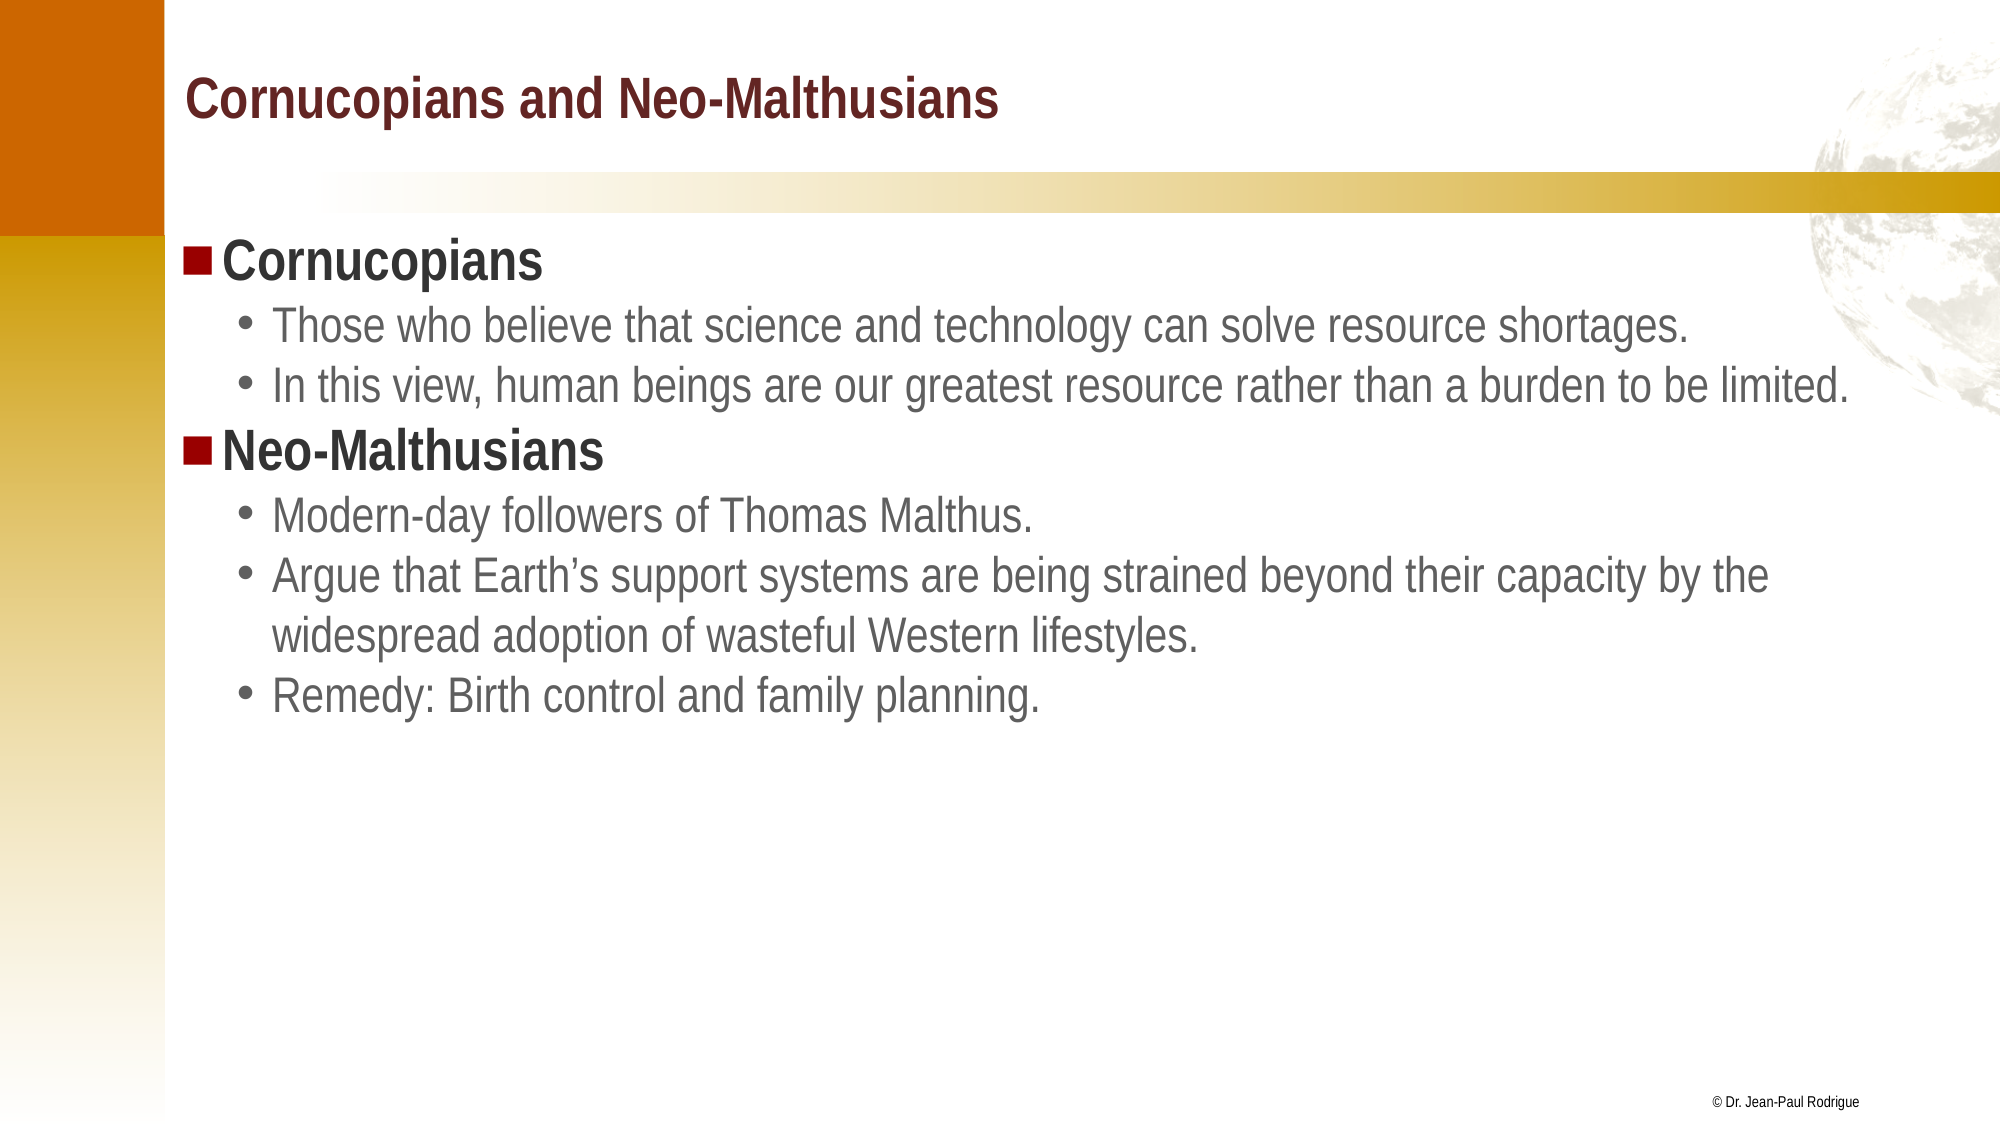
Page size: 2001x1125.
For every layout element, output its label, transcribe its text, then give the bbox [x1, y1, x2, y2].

title Cornucopians and Neo-Malthusians [170, 16, 1967, 173]
list Cornucopians Those who believe that science and technology can solve resource shortages. In this view, human beings are our greatest resource rather than a burden to be limited. Neo-Malthusians Modern-day followers of Thomas Malthus. Argue that Earth’s support systems are being strained beyond their capacity by the widespread adoption of wasteful Western lifestyles. Remedy: Birth control and family planning. [165, 214, 1970, 1084]
